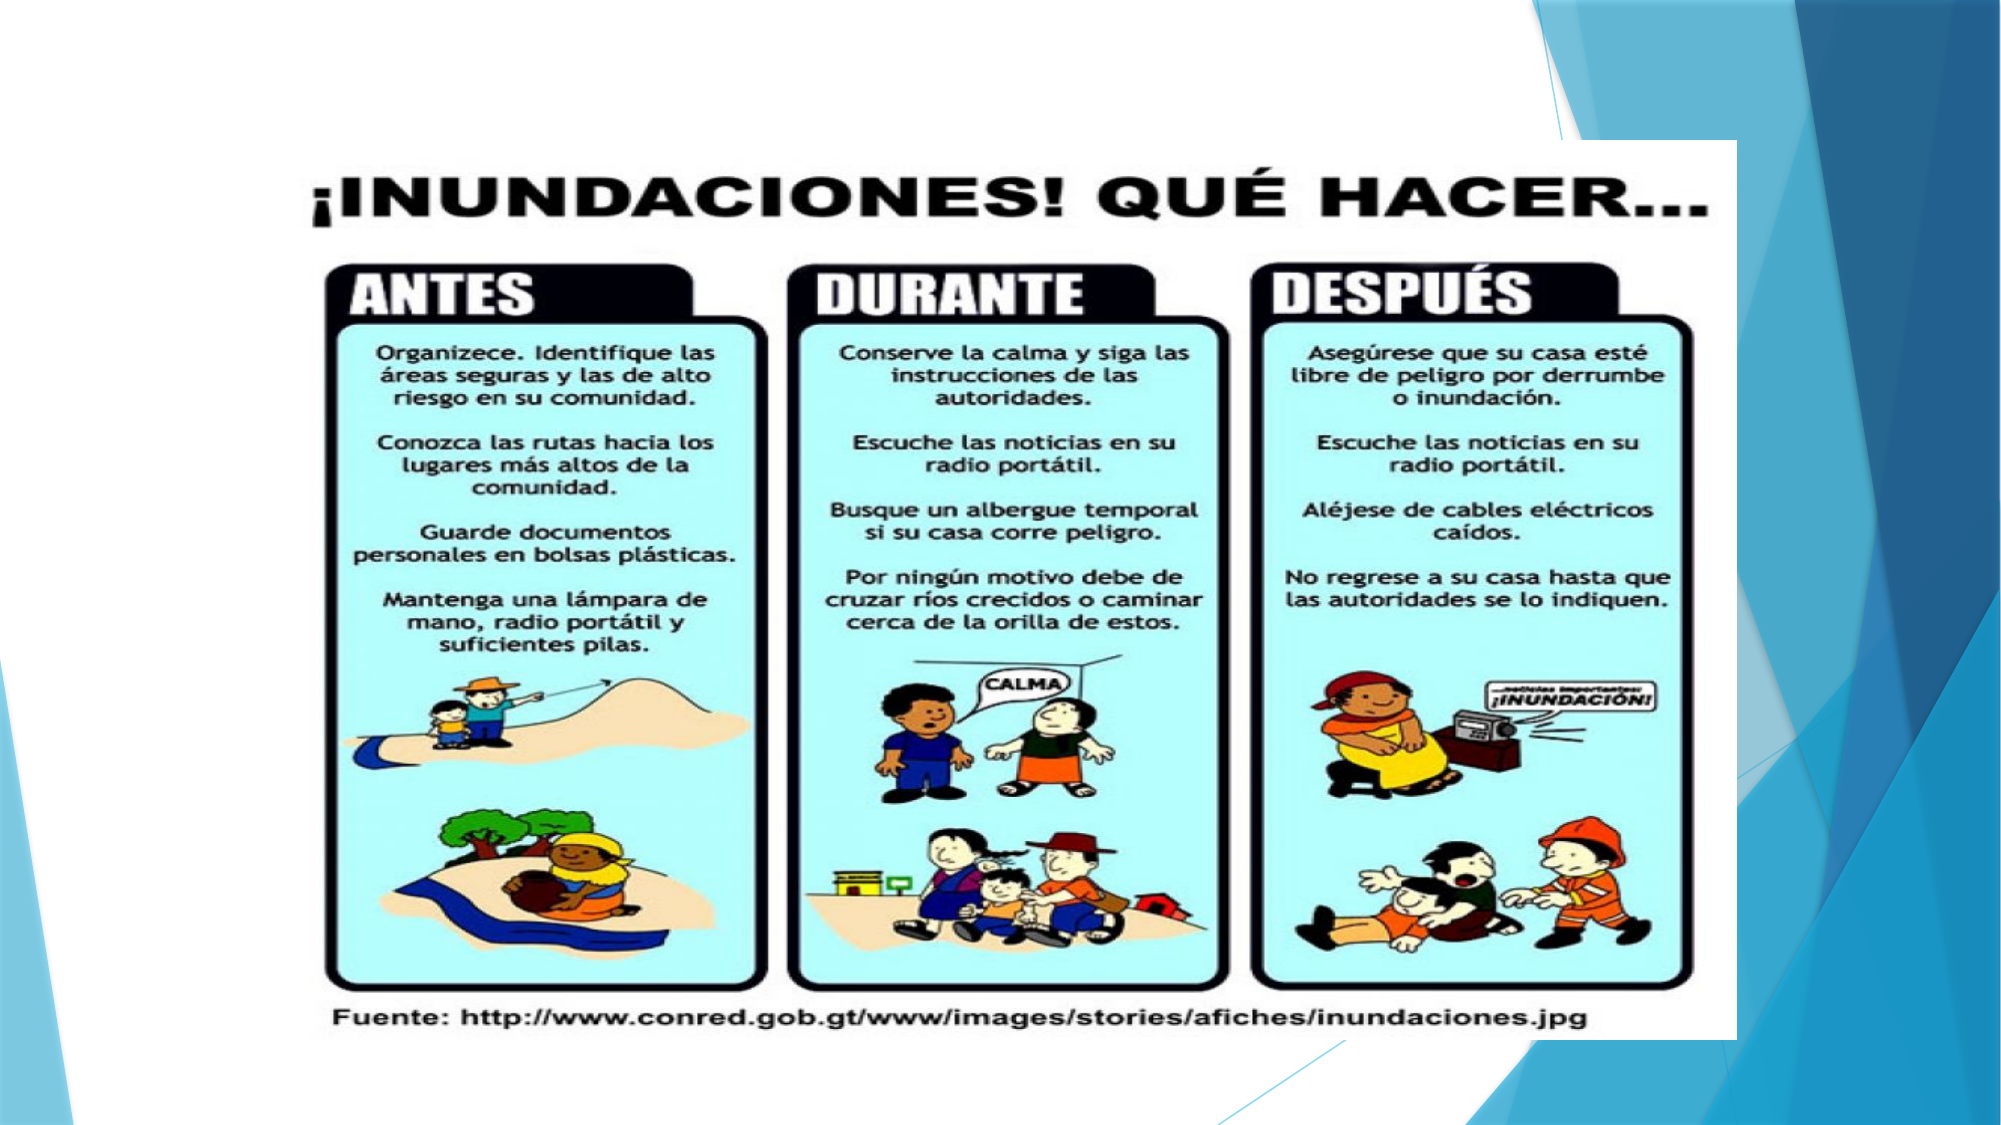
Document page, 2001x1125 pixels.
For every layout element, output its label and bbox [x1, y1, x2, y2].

list [263, 140, 1737, 1041]
